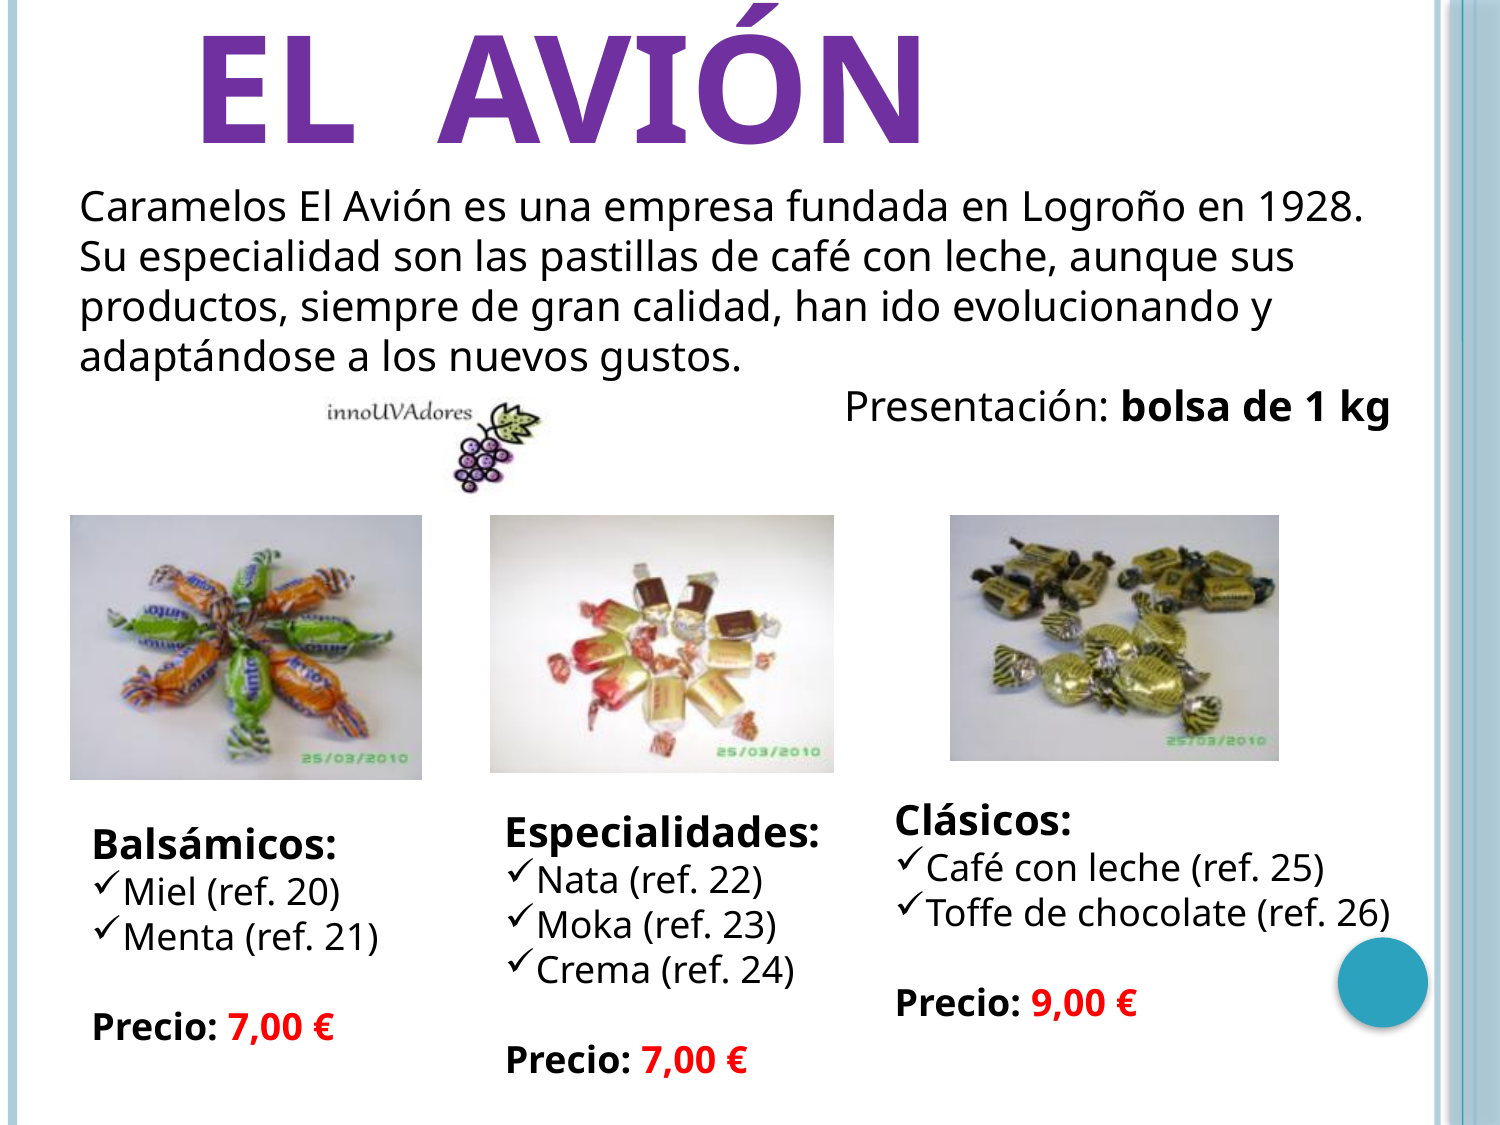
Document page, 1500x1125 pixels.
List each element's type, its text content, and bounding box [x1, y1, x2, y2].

text_box Clásicos: Café con leche (ref. 25) Toffe de chocolate (ref. 26) Precio: 9,00 € [879, 786, 1466, 1077]
picture [489, 514, 834, 774]
text_box Balsámicos: Miel (ref. 20) Menta (ref. 21) Precio: 7,00 € [76, 810, 479, 1056]
text_box Especialidades: Nata (ref. 22) Moka (ref. 23) Crema (ref. 24) Precio: 7,00 € [490, 798, 891, 1089]
picture [324, 372, 553, 504]
title Caramelos El Avión [175, 58, 1323, 172]
picture [69, 515, 423, 780]
picture [950, 514, 1280, 762]
text_box Caramelos El Avión es una empresa fundada en Logroño en 1928. Su especialidad son las pastillas de café con leche, aunque sus productos, siempre de gran calidad, han ido evolucionando y adaptándose a los nuevos gustos. Presentación: bolsa de 1 kg [64, 172, 1407, 438]
